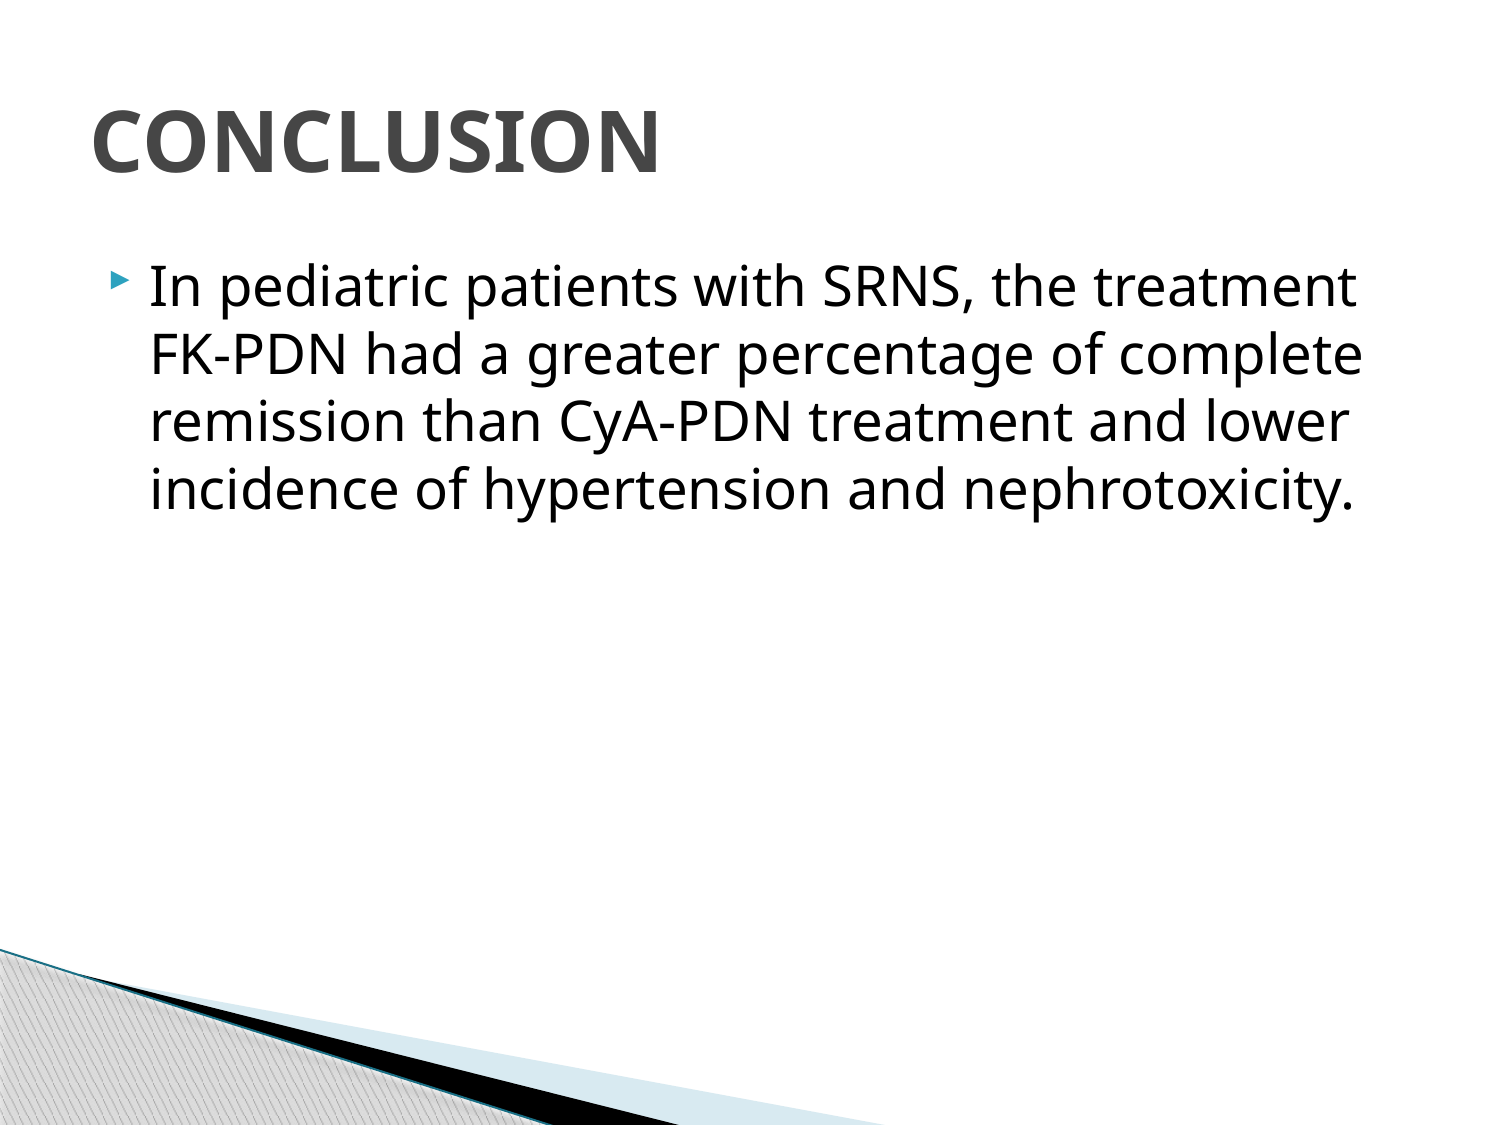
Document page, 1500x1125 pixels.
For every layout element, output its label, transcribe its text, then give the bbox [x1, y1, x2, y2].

title CONCLUSION [75, 45, 1425, 233]
list In pediatric patients with SRNS, the treatment FK-PDN had a greater percentage of complete remission than CyA-PDN treatment and lower incidence of hypertension and nephrotoxicity. [75, 243, 1425, 986]
